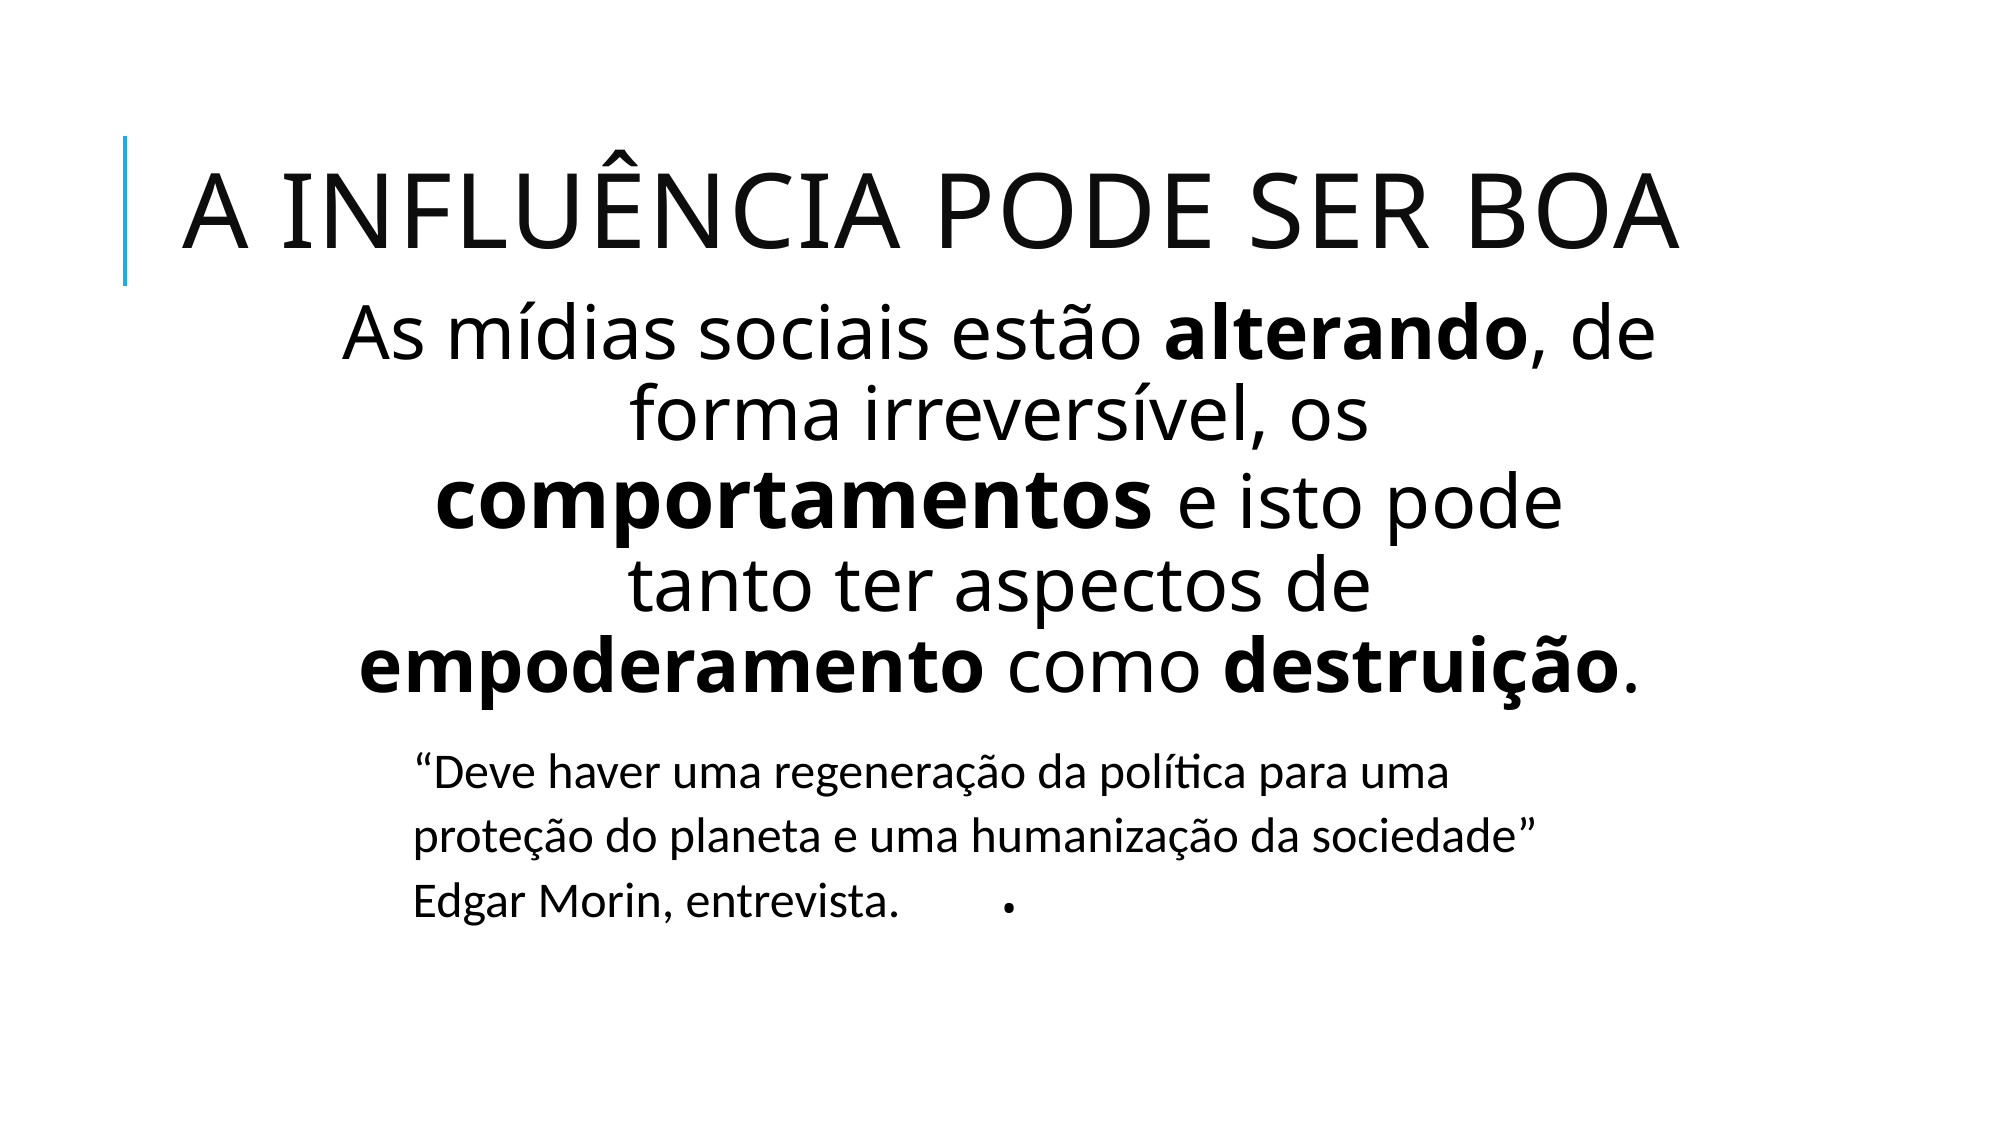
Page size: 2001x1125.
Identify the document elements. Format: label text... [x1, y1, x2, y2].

list As mídias sociais estão alterando, de forma irreversível, os comportamentos e isto pode tanto ter aspectos de empoderamento como destruição. . [324, 342, 1675, 931]
text_box “Deve haver uma regeneração da política para uma proteção do planeta e uma humanização da sociedade” Edgar Morin, entrevista. [397, 727, 1561, 1000]
title A influência pode ser boa [168, 96, 1763, 342]
